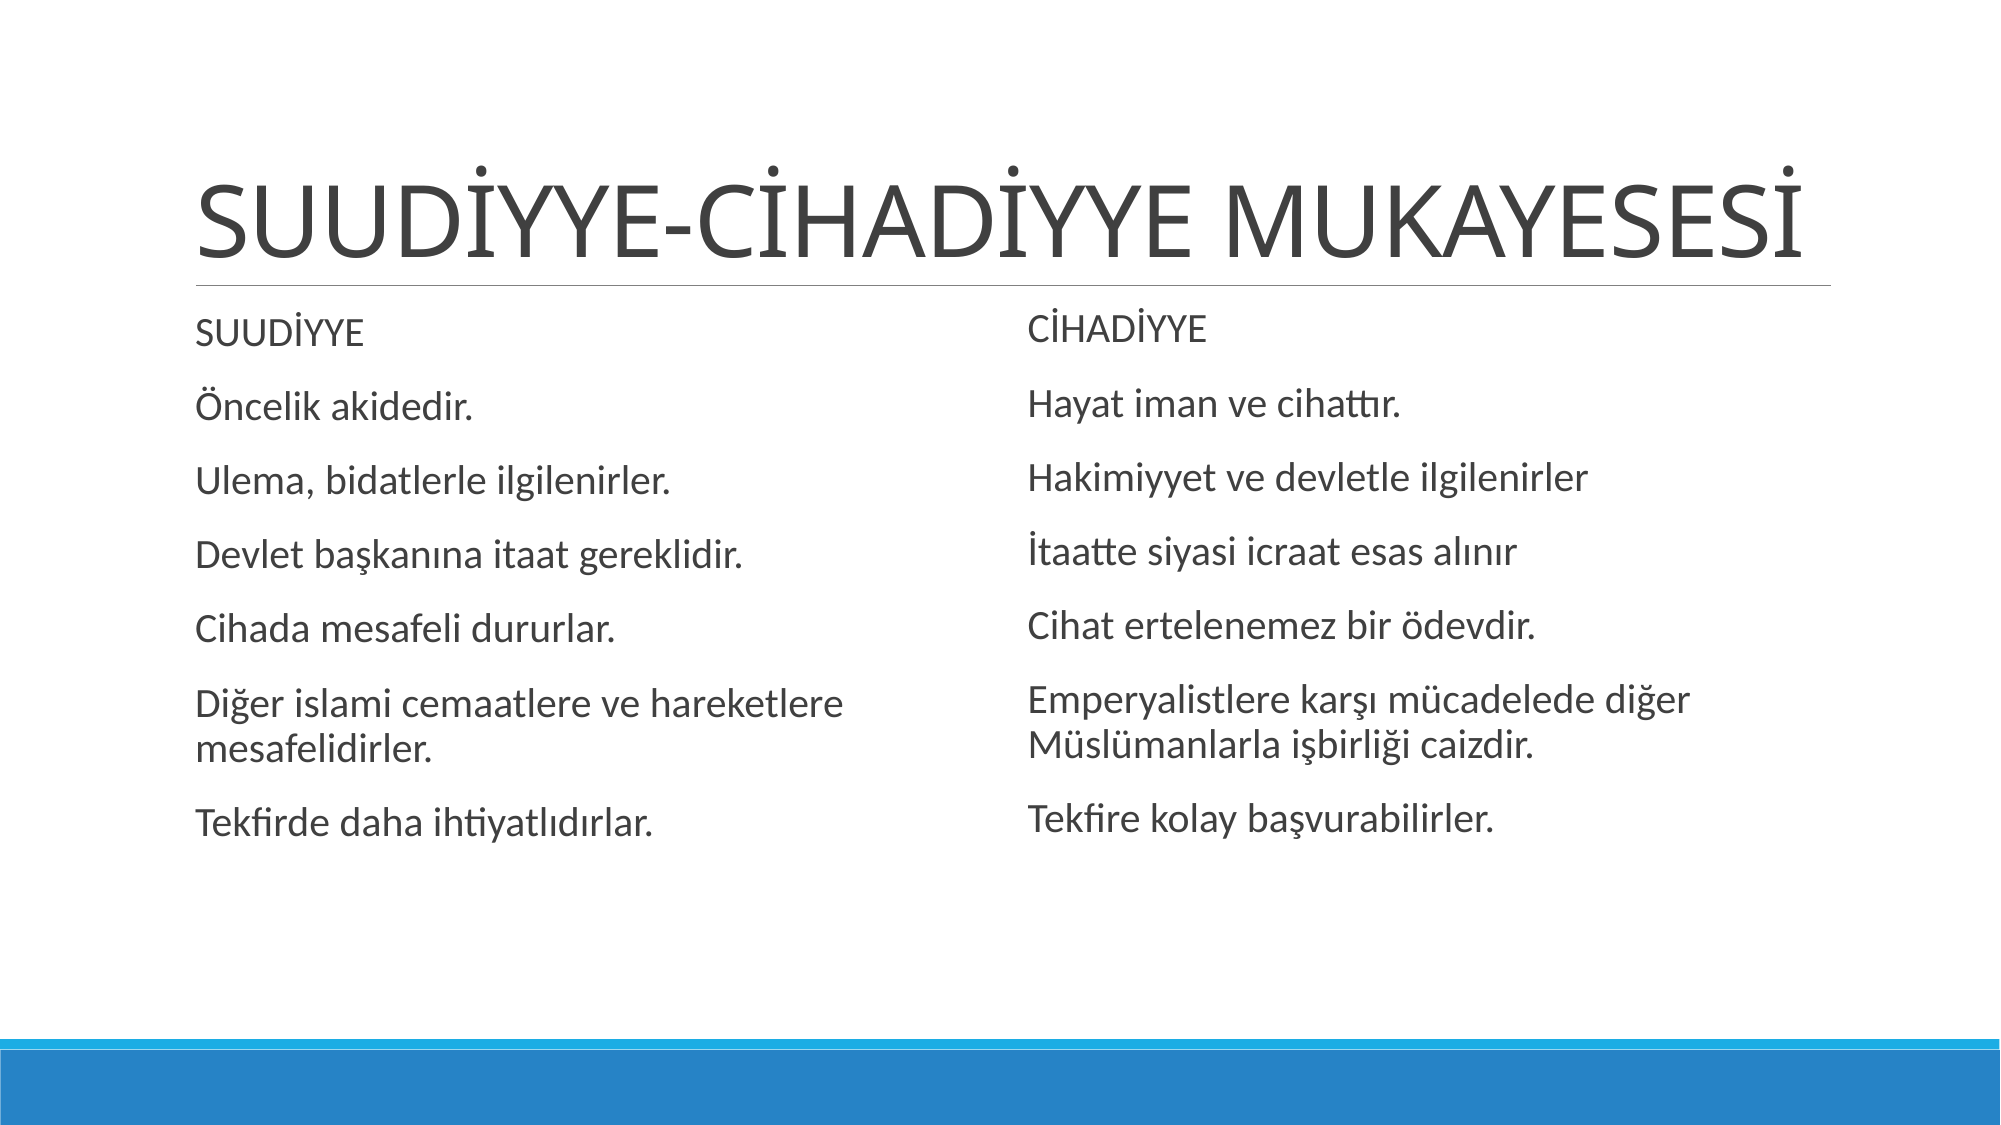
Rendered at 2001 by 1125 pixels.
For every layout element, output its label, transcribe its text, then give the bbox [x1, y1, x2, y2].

list SUUDİYYE Öncelik akidedir. Ulema, bidatlerle ilgilenirler. Devlet başkanına itaat gereklidir. Cihada mesafeli dururlar. Diğer islami cemaatlere ve hareketlere mesafelidirler. Tekfirde daha ihtiyatlıdırlar. [180, 302, 990, 963]
list CİHADİYYE Hayat iman ve cihattır. Hakimiyyet ve devletle ilgilenirler İtaatte siyasi icraat esas alınır Cihat ertelenemez bir ödevdir. Emperyalistlere karşı mücadelede diğer Müslümanlarla işbirliği caizdir. Tekfire kolay başvurabilirler. [1012, 299, 1938, 1014]
title SUUDİYYE-CİHADİYYE MUKAYESESİ [180, 47, 1830, 285]
